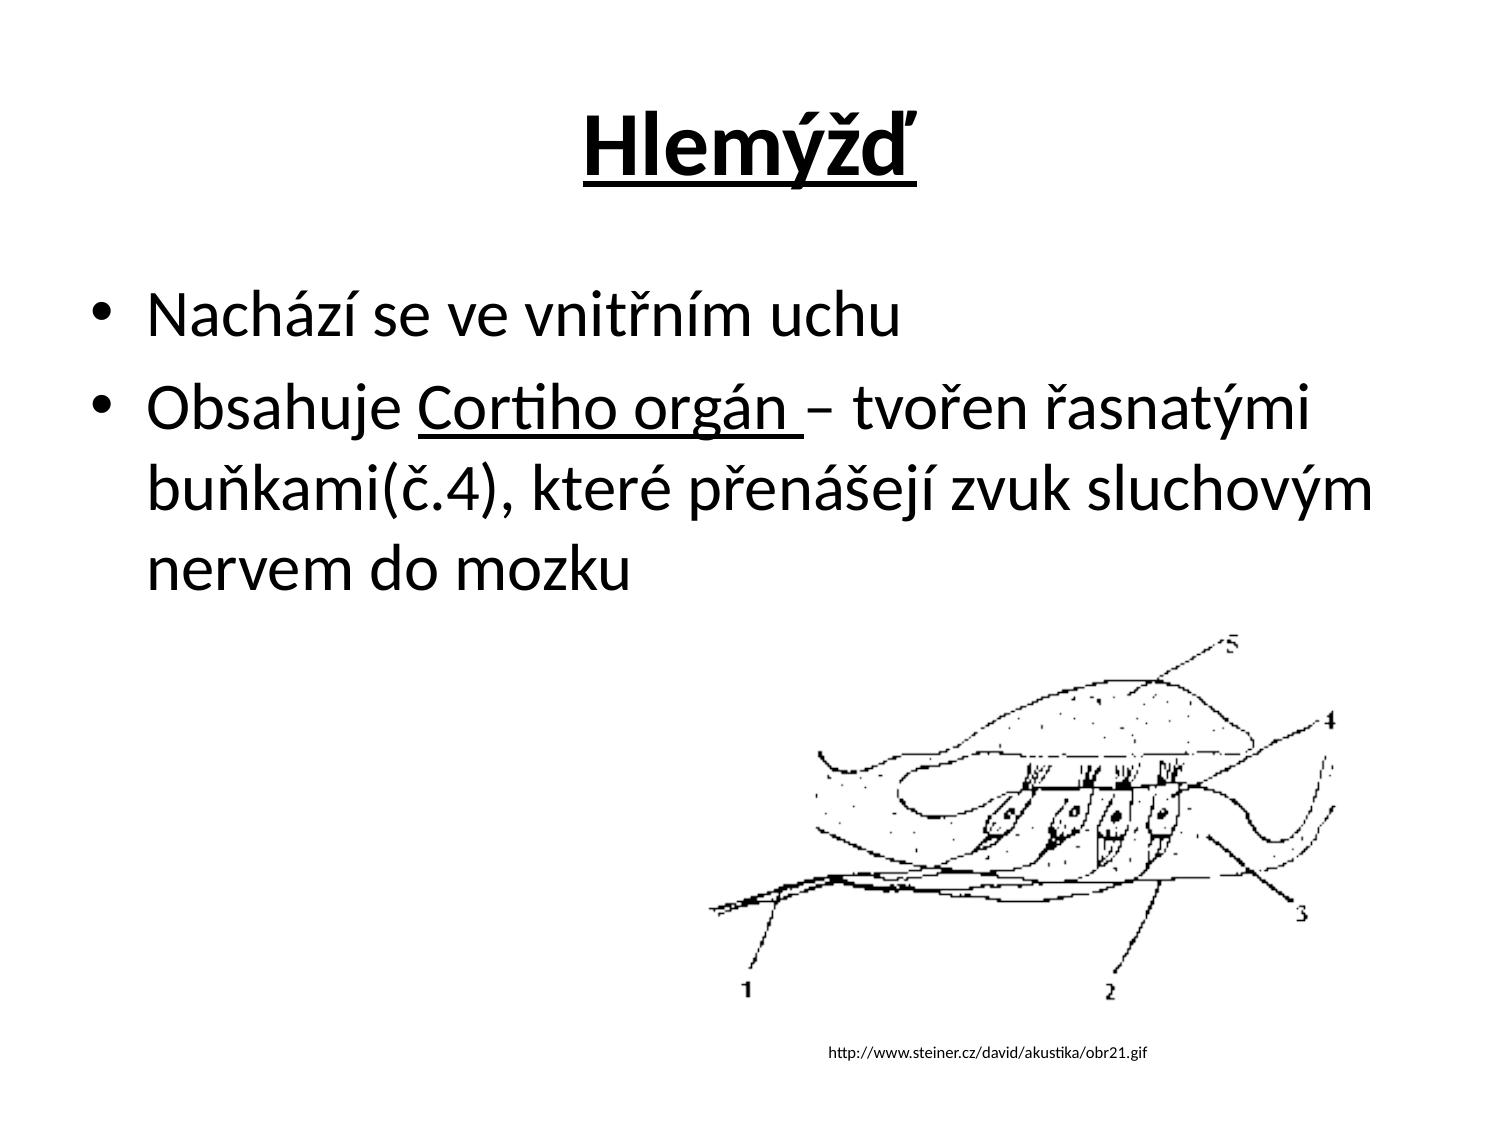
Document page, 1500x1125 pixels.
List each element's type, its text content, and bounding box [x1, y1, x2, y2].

list Nachází se ve vnitřním uchu Obsahuje Cortiho orgán – tvořen řasnatými buňkami(č.4), které přenášejí zvuk sluchovým nervem do mozku [75, 262, 1425, 1005]
title Hlemýžď [75, 45, 1425, 233]
text_box http://www.steiner.cz/david/akustika/obr21.gif [813, 1034, 1163, 1070]
picture [678, 597, 1377, 1015]
